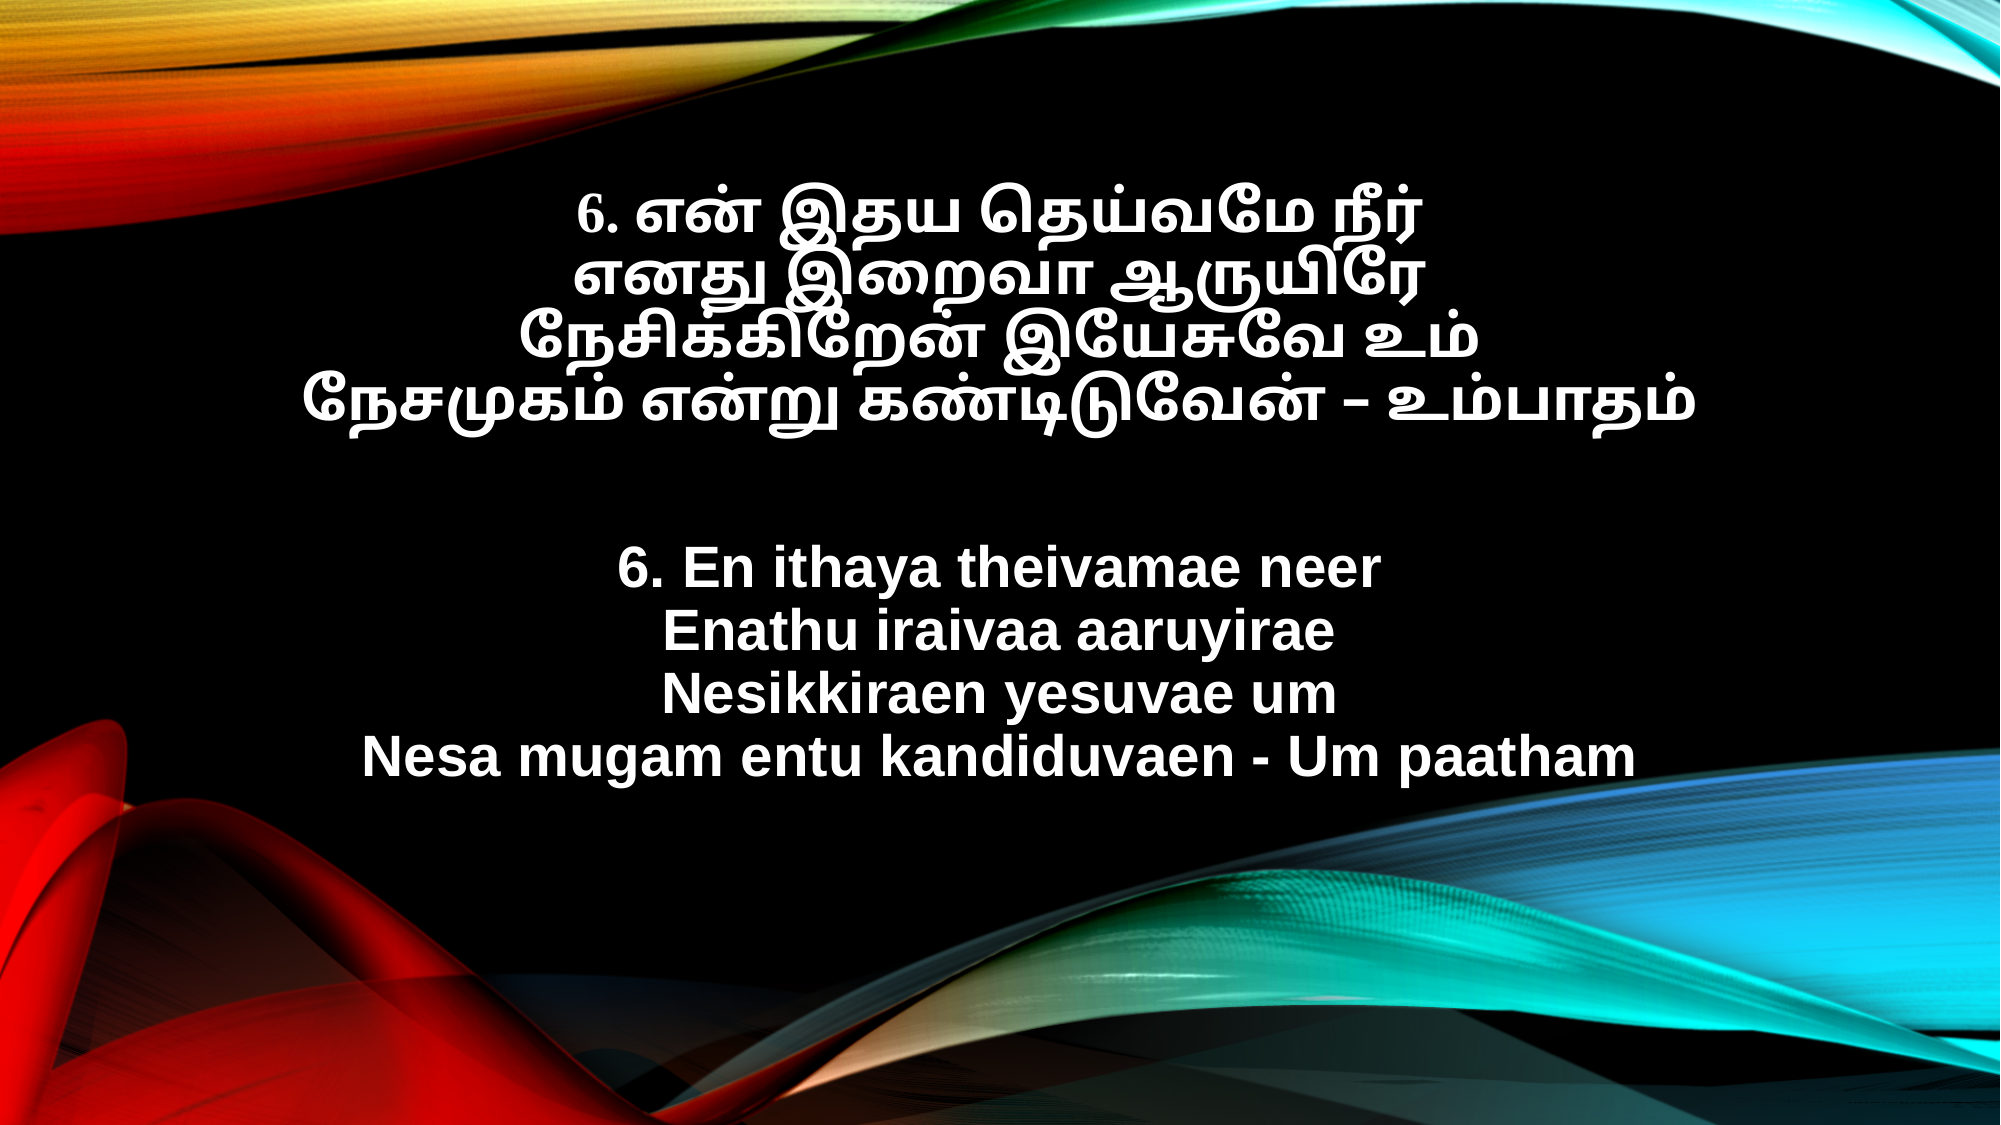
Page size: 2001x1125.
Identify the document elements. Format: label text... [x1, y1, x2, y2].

subtitle 6. என் இதய தெய்வமே நீர் எனது இறைவா ஆருயிரே நேசிக்கிறேன் இயேசுவே உம் நேசமுகம் என்று கண்டிடுவேன் – உம்பாதம் 6. En ithaya theivamae neer Enathu iraivaa aaruyirae Nesikkiraen yesuvae um Nesa mugam entu kandiduvaen - Um paatham [0, 0, 2000, 1125]
